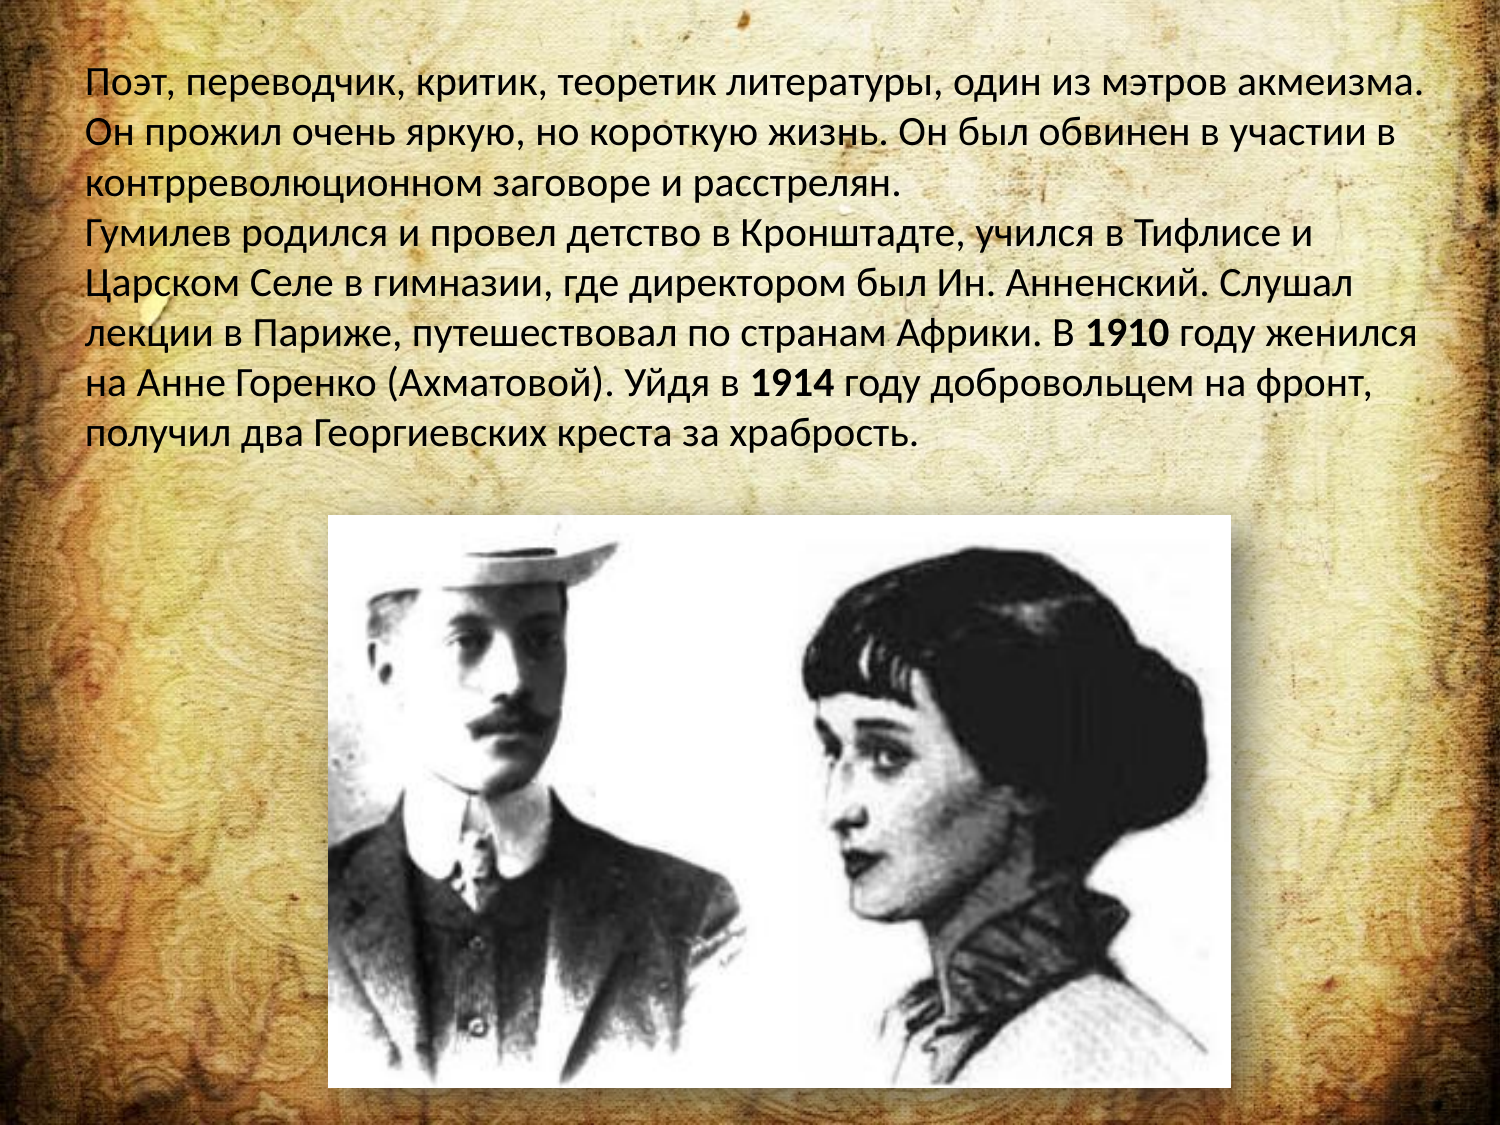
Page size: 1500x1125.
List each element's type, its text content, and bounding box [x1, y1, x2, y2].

text_box Поэт, переводчик, критик, теоретик литературы, один из мэтров акмеизма. Он прожил очень яркую, но короткую жизнь. Он был обвинен в участии в контрреволюционном заговоре и расстрелян. Гумилев родился и провел детство в Кронштадте, учился в Тифлисе и Царском Селе в гимназии, где директором был Ин. Анненский. Слушал лекции в Париже, путешествовал по странам Африки. В 1910 году женился на Анне Горенко (Ахматовой). Уйдя в 1914 году добровольцем на фронт, получил два Георгиевских креста за храбрость. [70, 46, 1453, 462]
picture [0, 0, 1500, 1125]
